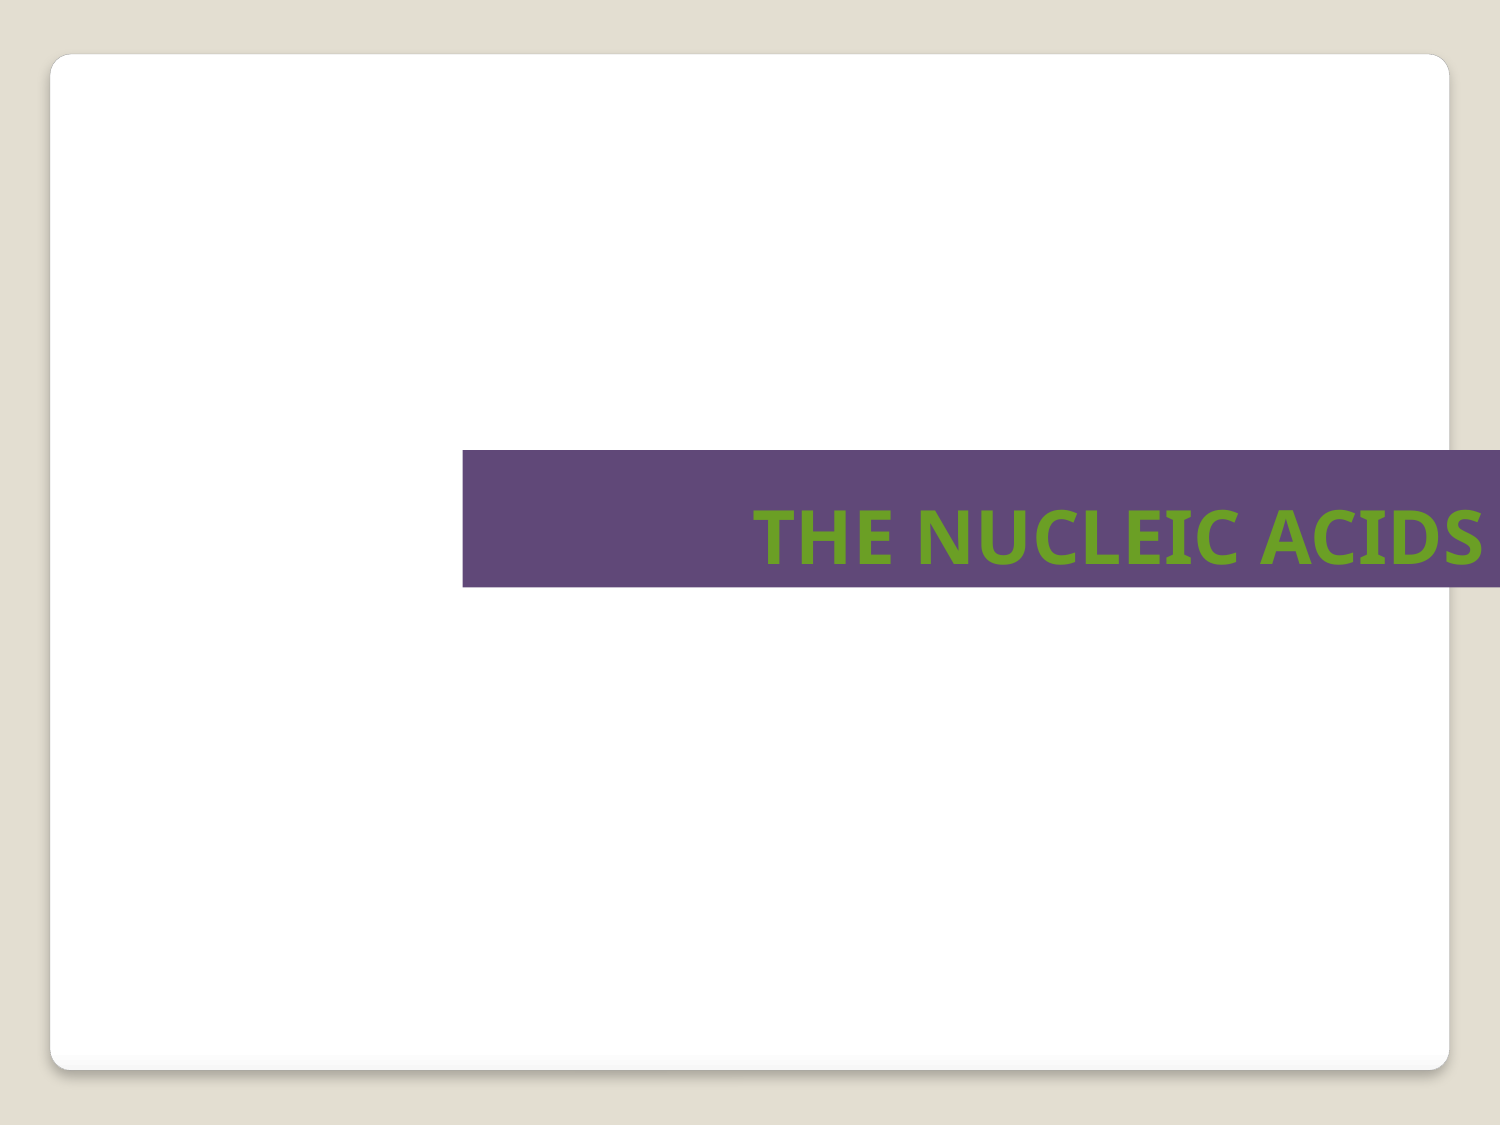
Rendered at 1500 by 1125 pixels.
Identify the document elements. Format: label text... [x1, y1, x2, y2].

title THE NUCLEIC ACIDS [462, 450, 1500, 588]
